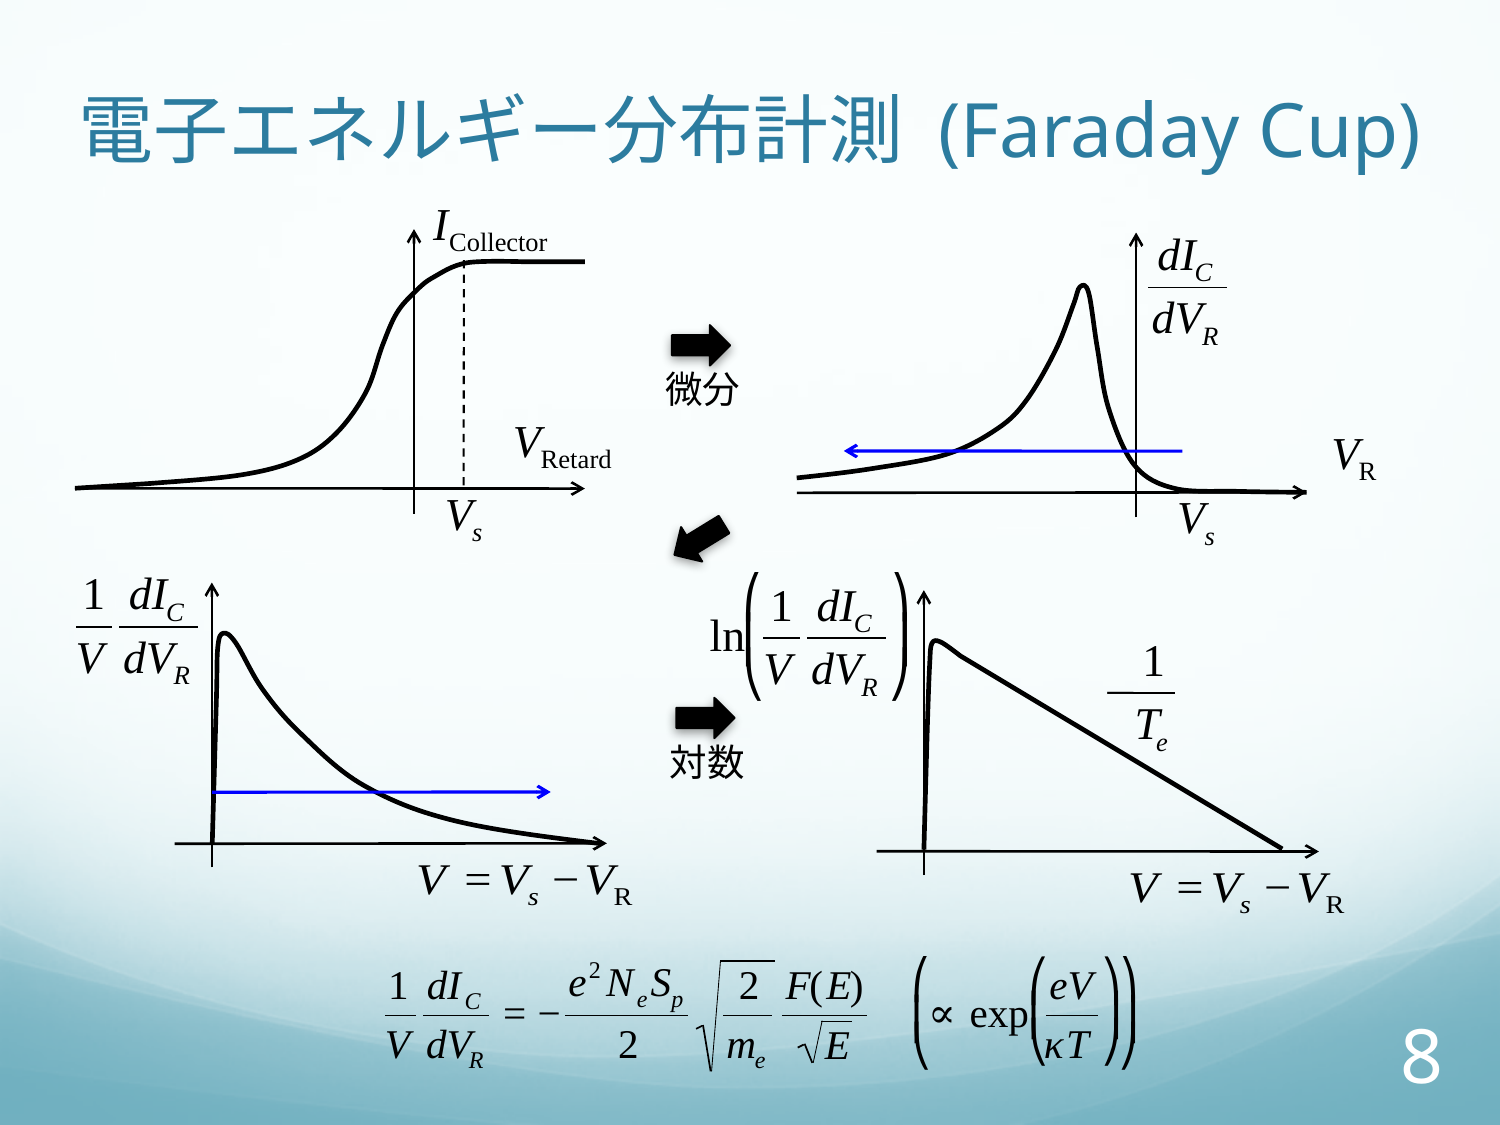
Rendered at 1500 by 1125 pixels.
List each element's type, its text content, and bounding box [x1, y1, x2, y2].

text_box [377, 955, 1137, 1076]
slide_number 7 [1295, 1029, 1459, 1090]
title 電子エネルギー分布計測 (Faraday Cup) [45, 17, 1455, 237]
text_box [67, 202, 1382, 918]
